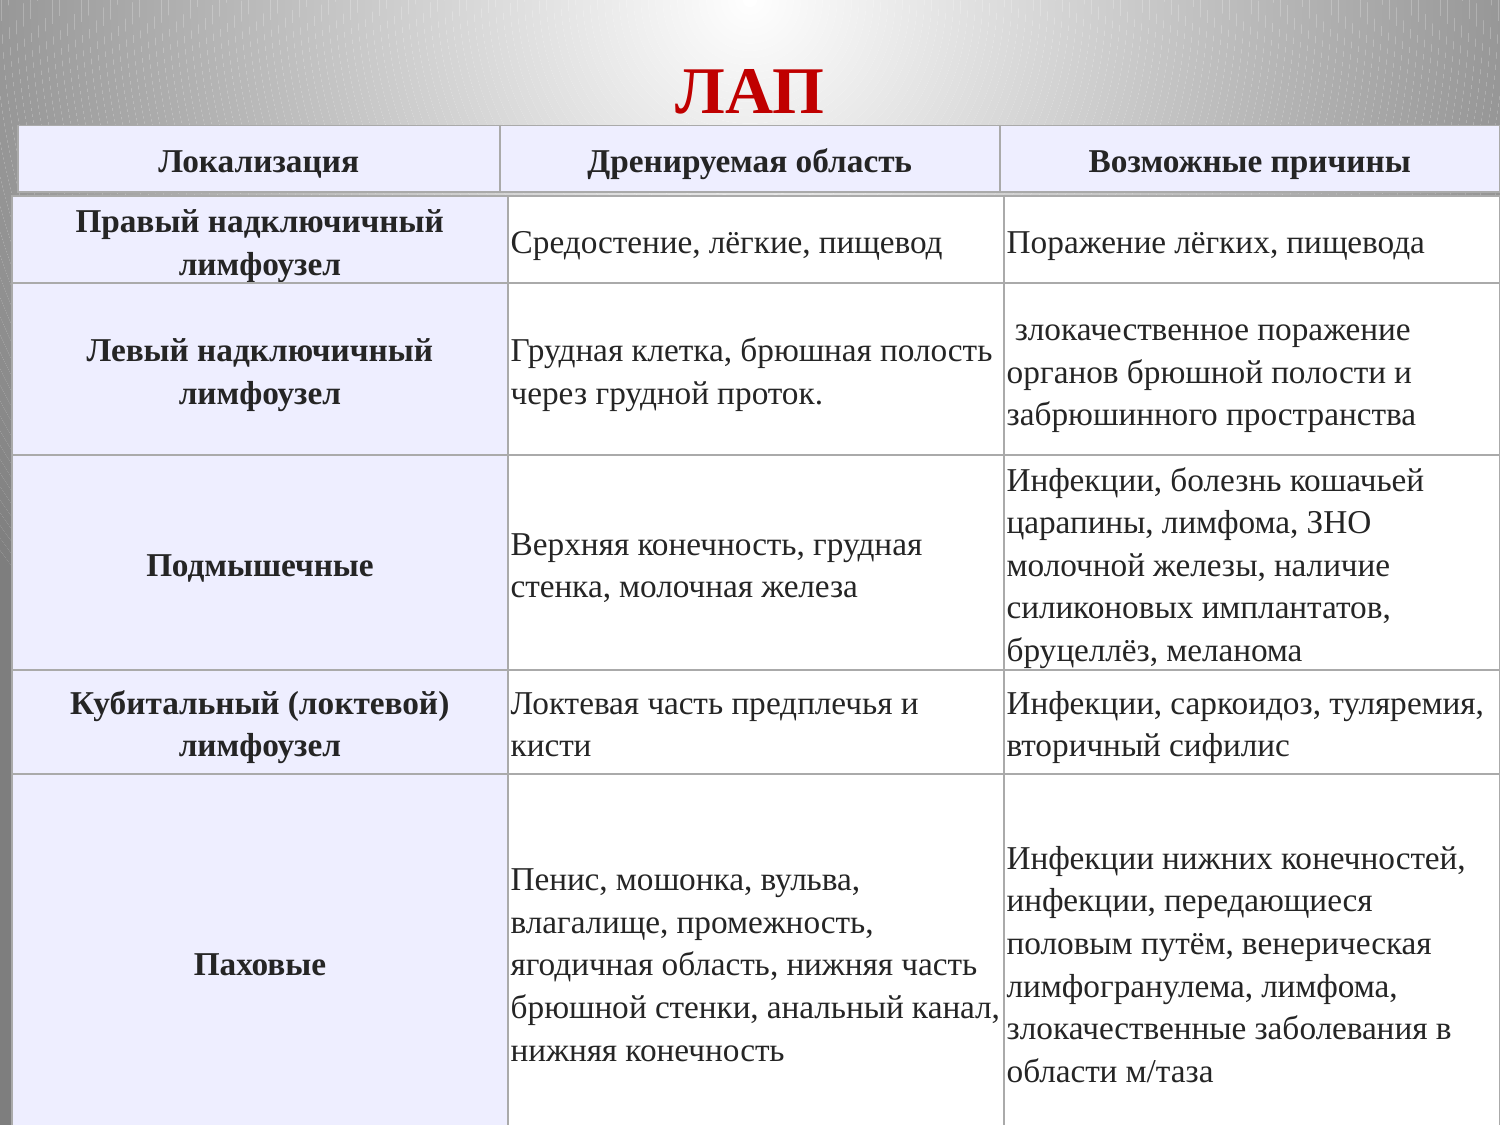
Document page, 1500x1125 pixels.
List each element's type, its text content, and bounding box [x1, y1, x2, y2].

table_header Правый надключичный лимфоузел [13, 197, 507, 282]
table_header Локализация [19, 126, 499, 191]
table_header Возможные причины [1001, 126, 1499, 191]
table_header Дренируемая область [501, 126, 999, 191]
table_cell злокачественное поражение органов брюшной полости и забрюшинного пространства [1005, 284, 1499, 454]
table_cell Пенис, мошонка, вульва, влагалище, промежность, ягодичная область, нижняя часть брюшной стенки, анальный канал, нижняя конечность [509, 775, 1003, 1125]
table_cell Инфекции, саркоидоз, туляремия, вторичный сифилис [1005, 671, 1499, 773]
table_cell Кубитальный (локтевой) лимфоузел [13, 671, 507, 773]
table_cell Паховые [13, 775, 507, 1125]
table_cell Инфекции, болезнь кошачьей царапины, лимфома, ЗНО молочной железы, наличие силиконовых имплантатов, бруцеллёз, меланома [1005, 456, 1499, 669]
table_cell Локтевая часть предплечья и кисти [509, 671, 1003, 773]
table_cell Верхняя конечность, грудная стенка, молочная железа [509, 456, 1003, 669]
title ЛАП [75, 0, 1425, 125]
table_header Средостение, лёгкие, пищевод [509, 197, 1003, 282]
table_cell Подмышечные [13, 456, 507, 669]
table_cell Грудная клетка, брюшная полость через грудной проток. [509, 284, 1003, 454]
table_cell Левый надключичный лимфоузел [13, 284, 507, 454]
table_cell Инфекции нижних конечностей, инфекции, передающиеся половым путём, венерическая лимфогранулема, лимфома, злокачественные заболевания в области м/таза [1005, 775, 1499, 1125]
table_header Поражение лёгких, пищевода [1005, 197, 1499, 282]
